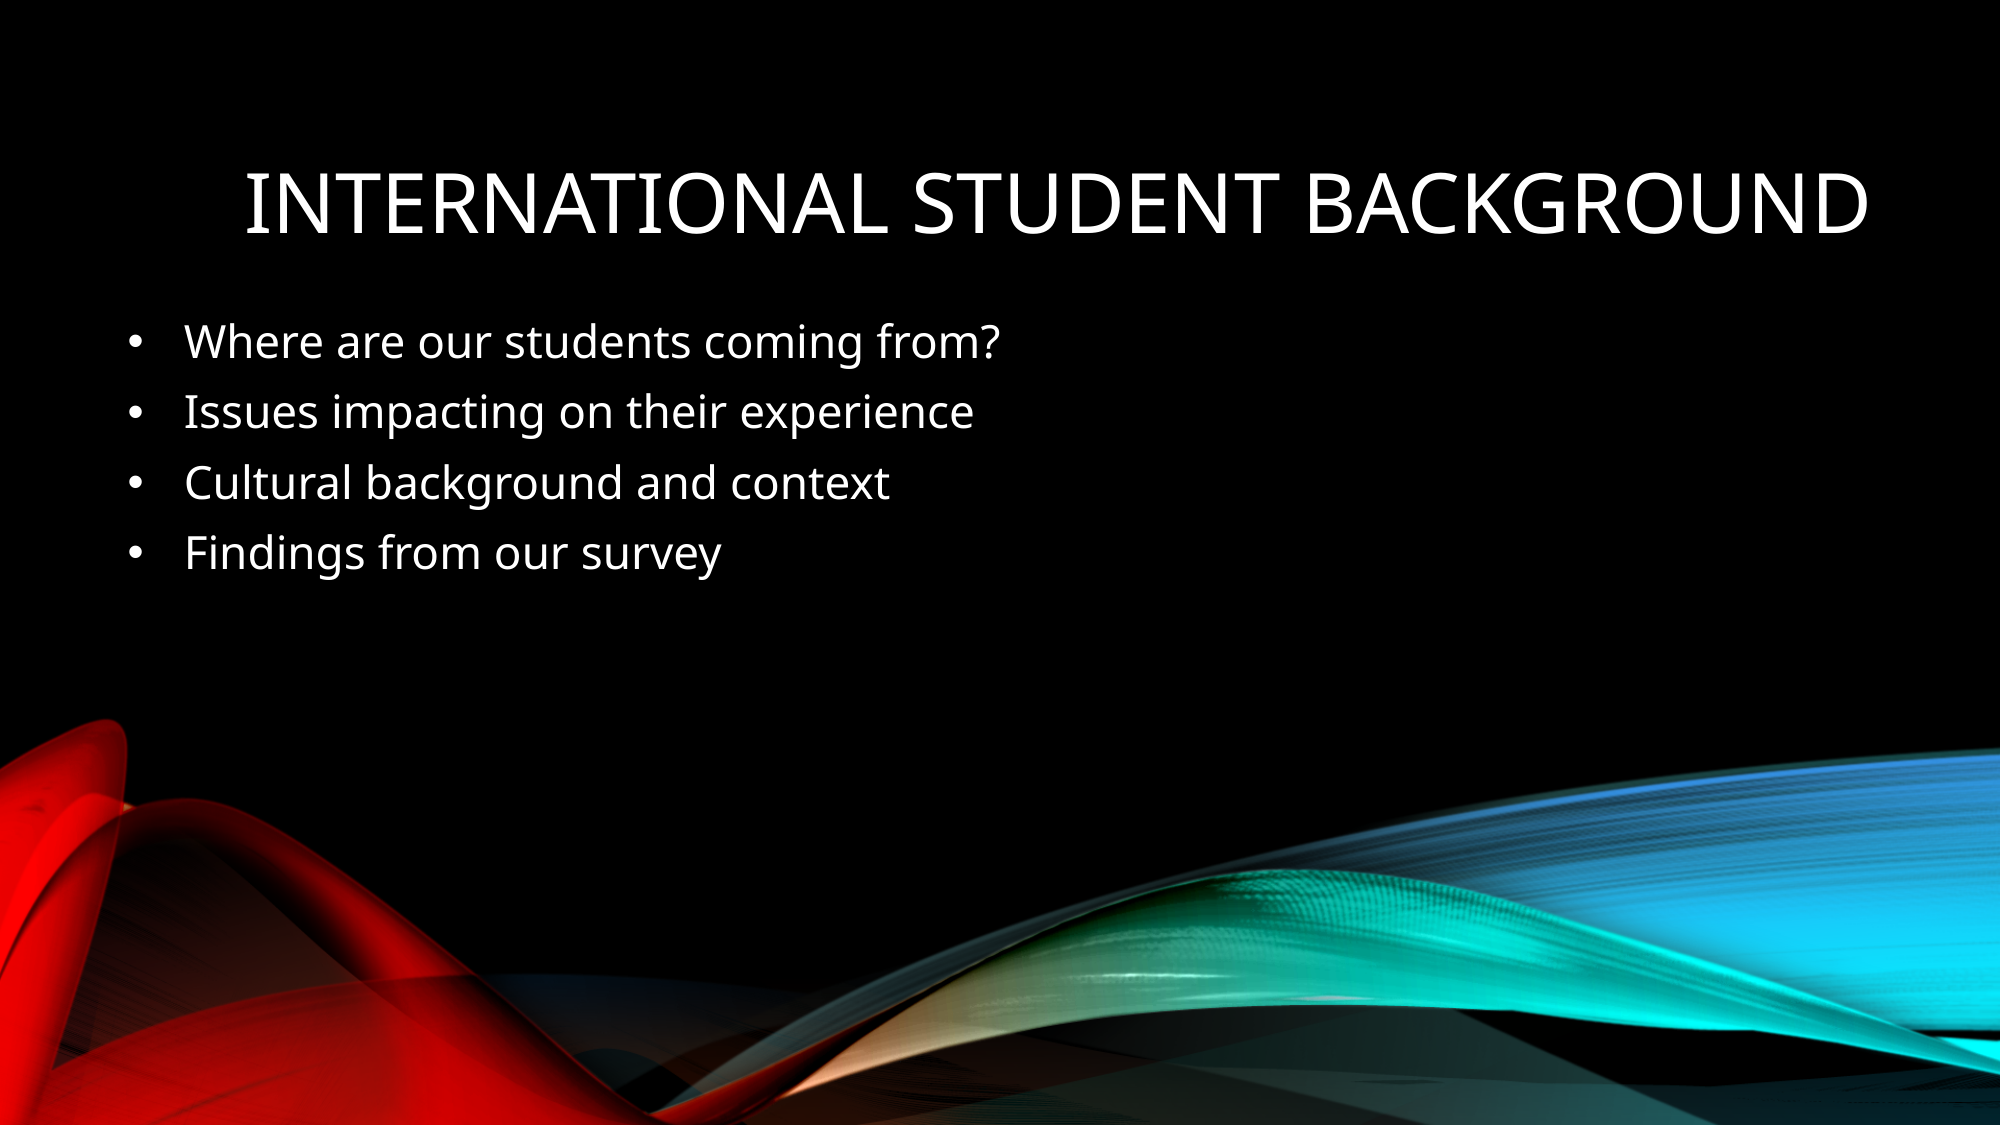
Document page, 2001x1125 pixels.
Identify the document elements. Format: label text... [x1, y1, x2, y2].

picture [0, 717, 2000, 1125]
list Where are our students coming from? Issues impacting on their experience Cultural background and context Findings from our survey [112, 311, 1889, 902]
title International student background [112, 123, 1888, 260]
